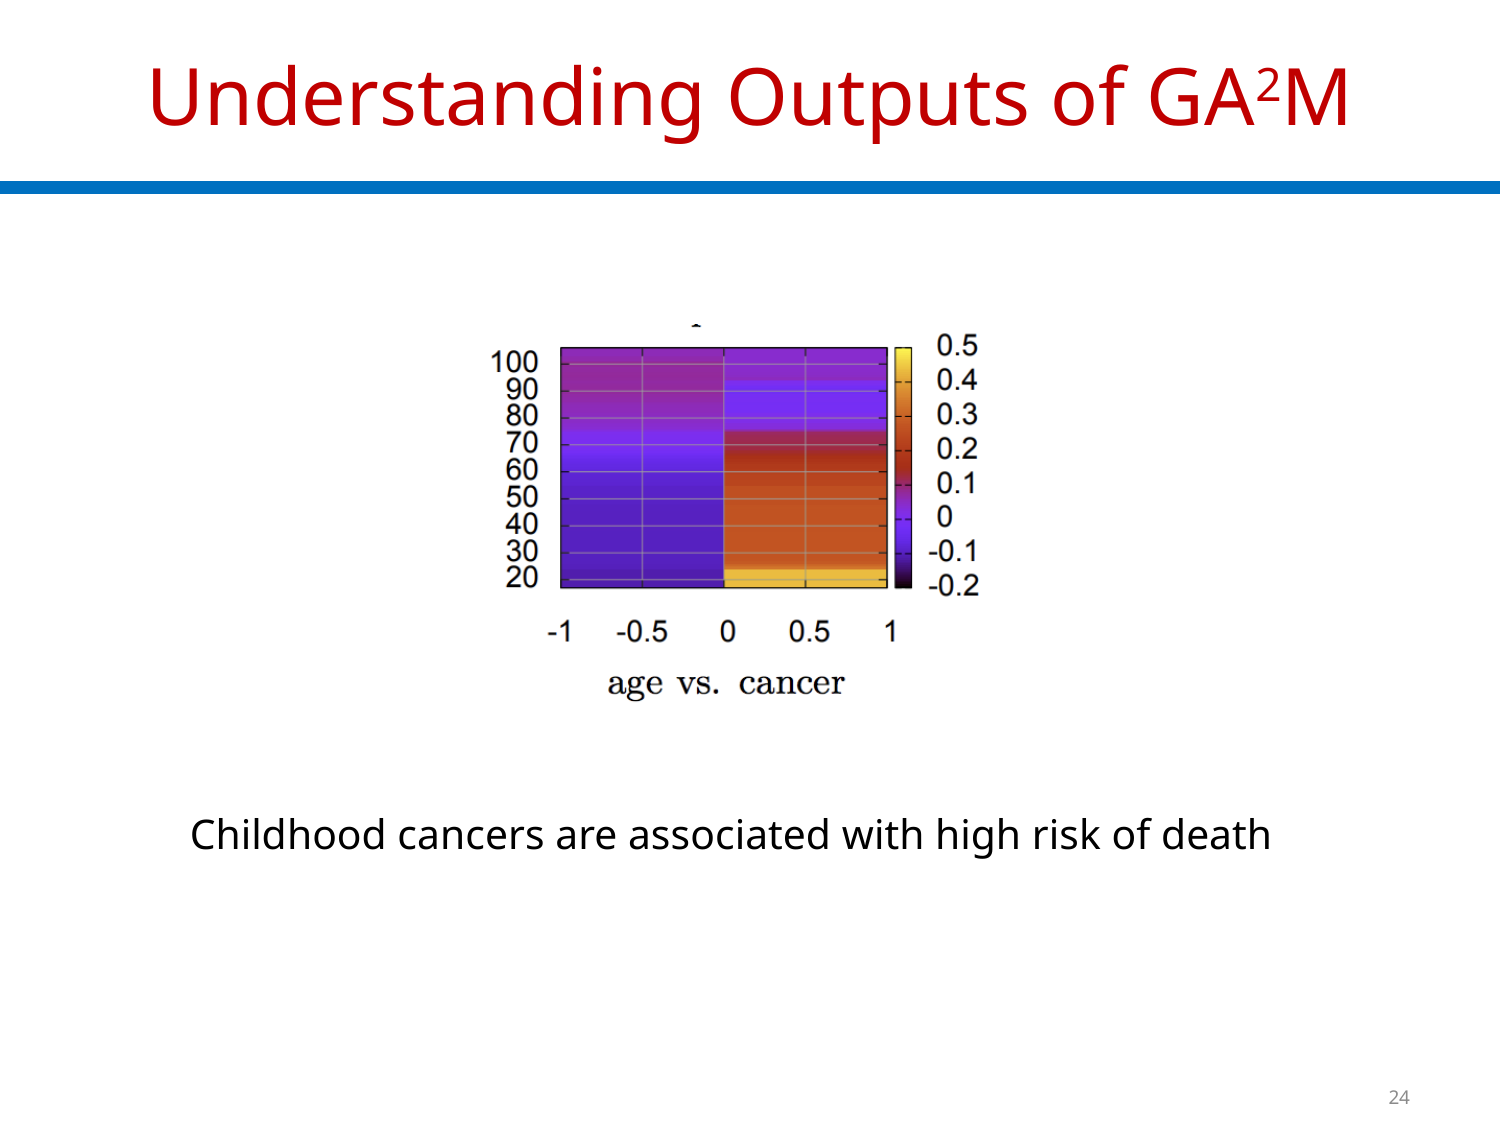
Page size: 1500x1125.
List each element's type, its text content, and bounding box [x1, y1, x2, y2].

text_box Childhood cancers are associated with high risk of death [175, 801, 1290, 866]
slide_number 24 [1074, 1085, 1425, 1112]
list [462, 324, 1003, 724]
title Understanding Outputs of GA2M [0, 0, 1500, 188]
